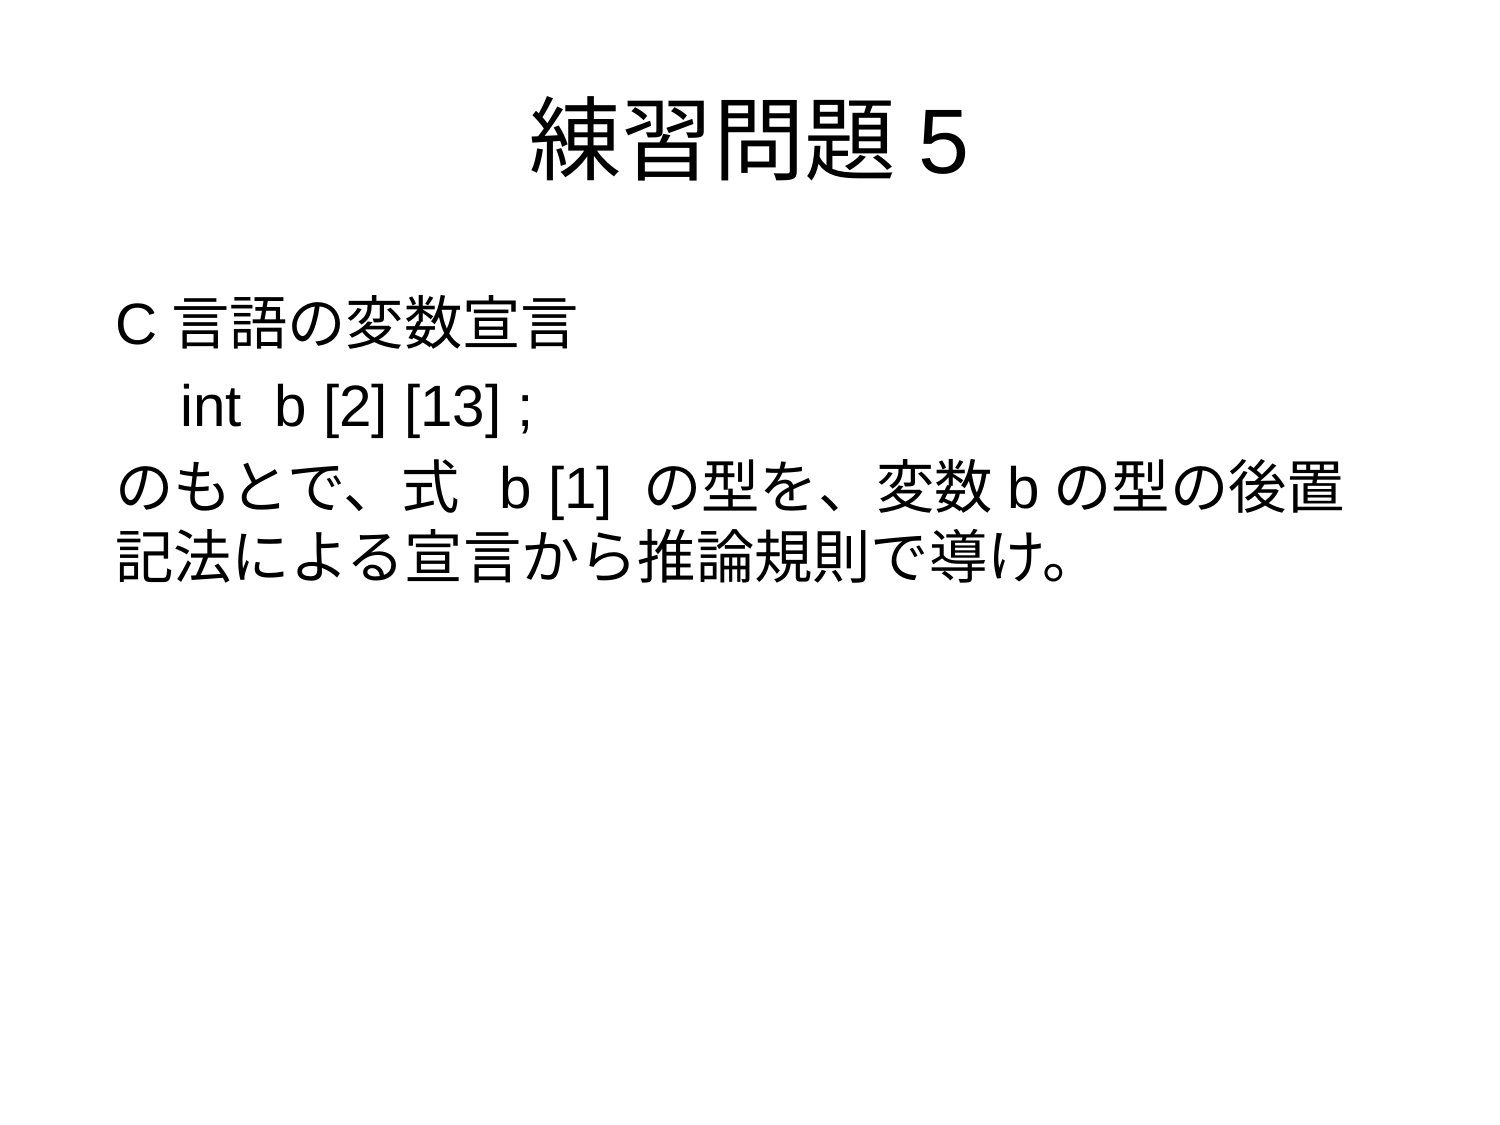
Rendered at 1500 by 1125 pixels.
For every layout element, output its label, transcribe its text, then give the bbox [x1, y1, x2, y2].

title 練習問題5 [112, 42, 1388, 231]
list C言語の変数宣言 int b [2] [13] ; のもとで、式 b [1] の型を、変数bの型の後置記法による宣言から推論規則で導け。 [100, 278, 1376, 693]
